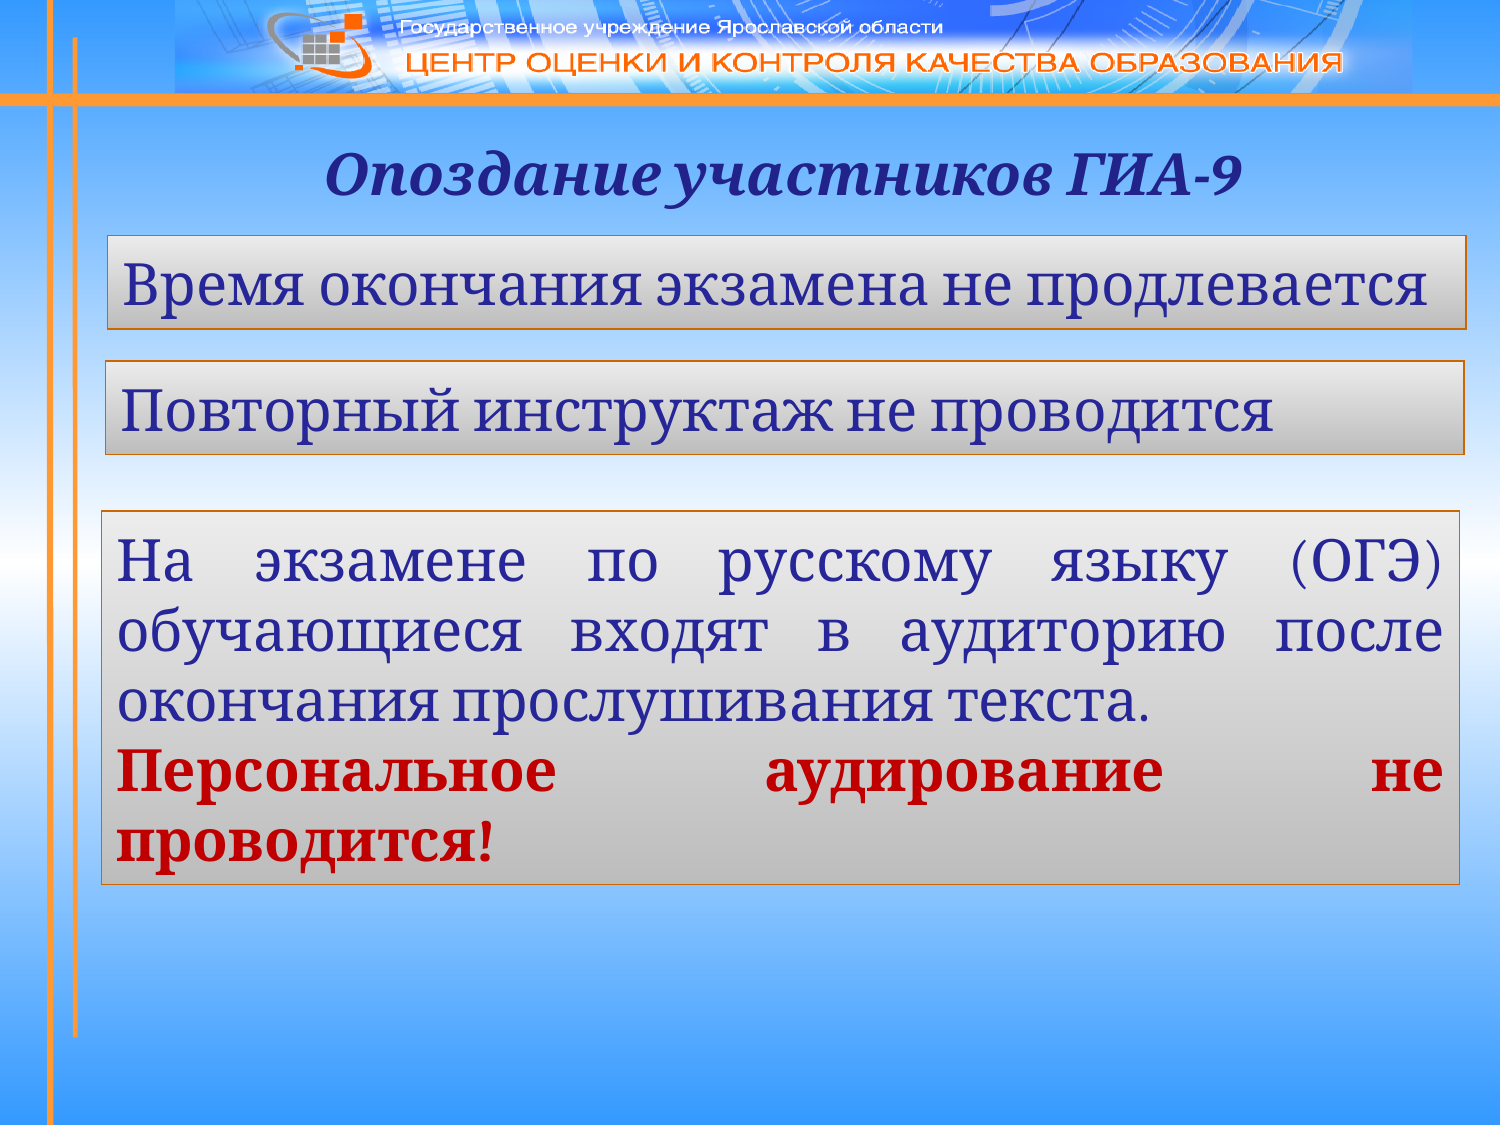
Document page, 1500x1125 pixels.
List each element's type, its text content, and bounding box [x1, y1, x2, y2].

picture [174, 0, 1413, 93]
text_box На экзамене по русскому языку (ОГЭ) обучающиеся входят в аудиторию после окончания прослушивания текста. Персональное аудирование не проводится! [101, 511, 1460, 885]
text_box Повторный инструктаж не проводится [105, 361, 1464, 455]
text_box Время окончания экзамена не продлевается [107, 235, 1466, 329]
text_box Опоздание участников ГИА-9 [90, 113, 1475, 231]
